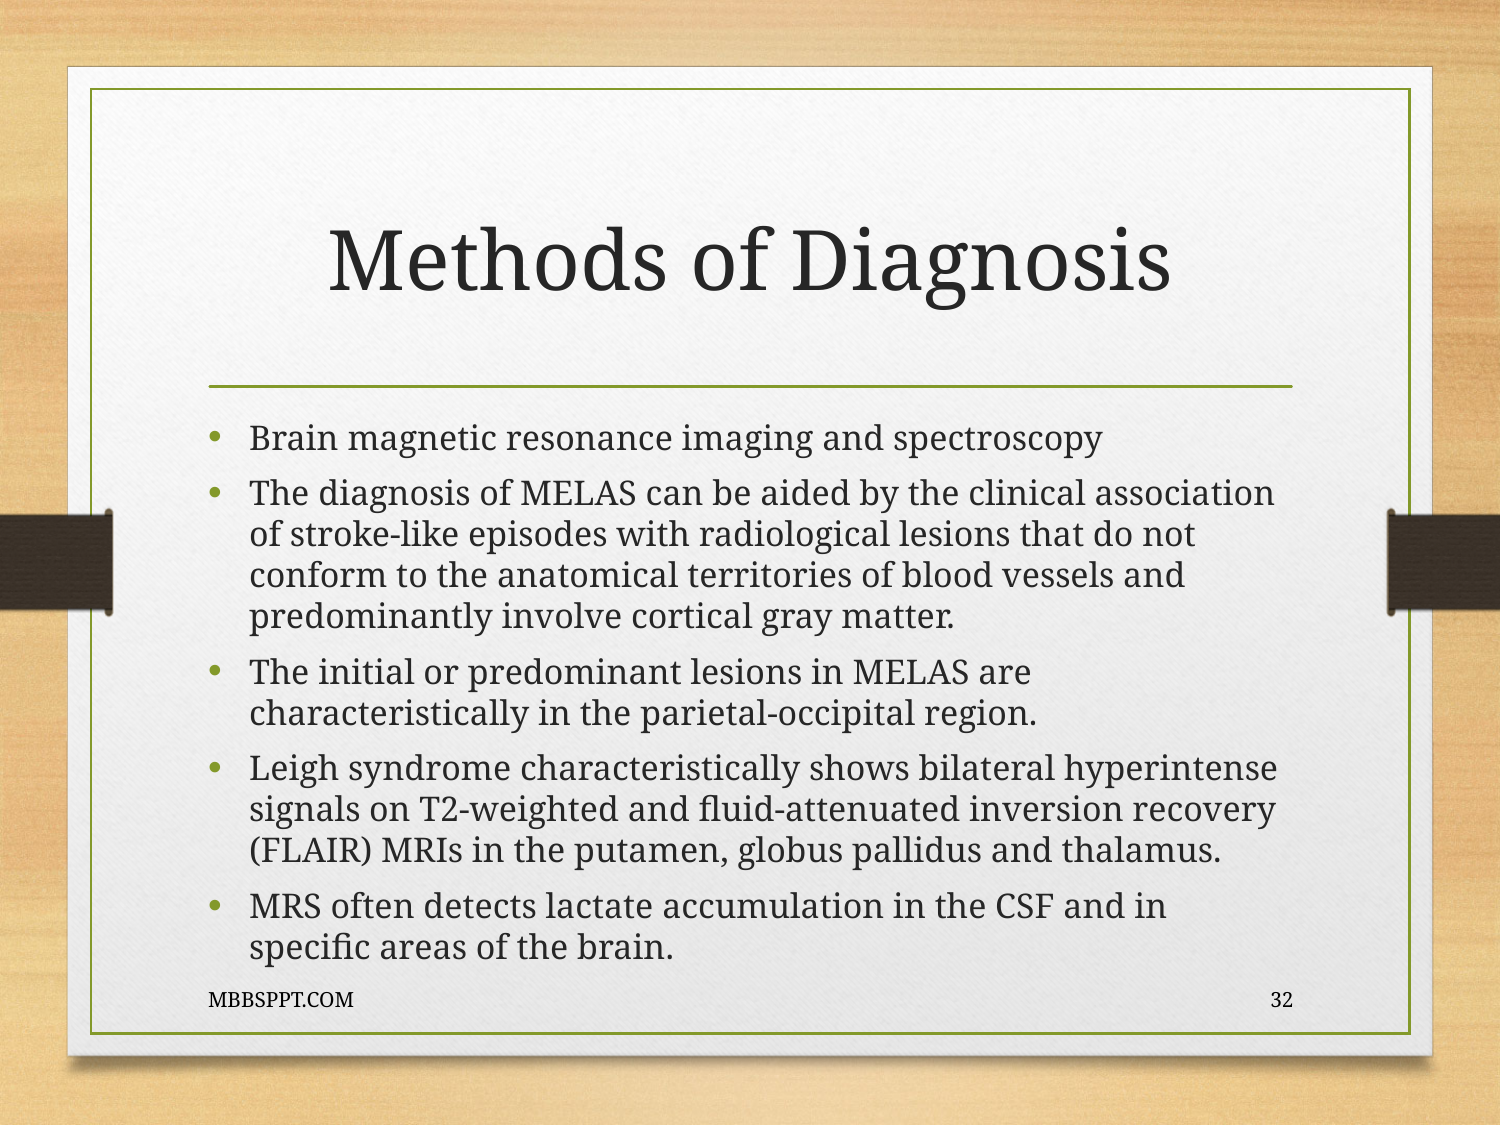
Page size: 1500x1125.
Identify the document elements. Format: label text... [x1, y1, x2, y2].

title Methods of Diagnosis [193, 150, 1309, 365]
picture [0, 0, 1500, 1125]
footer MBBSPPT.COM [193, 977, 1031, 1024]
slide_number 32 [1243, 977, 1309, 1024]
list Brain magnetic resonance imaging and spectroscopy The diagnosis of MELAS can be aided by the clinical association of stroke-like episodes with radiological lesions that do not conform to the anatomical territories of blood vessels and predominantly involve cortical gray matter. The initial or predominant lesions in MELAS are characteristically in the parietal-occipital region. Leigh syndrome characteristically shows bilateral hyperintense signals on T2-weighted and fluid-attenuated inversion recovery (FLAIR) MRIs in the putamen, globus pallidus and thalamus. MRS often detects lactate accumulation in the CSF and in specific areas of the brain. [193, 408, 1309, 974]
